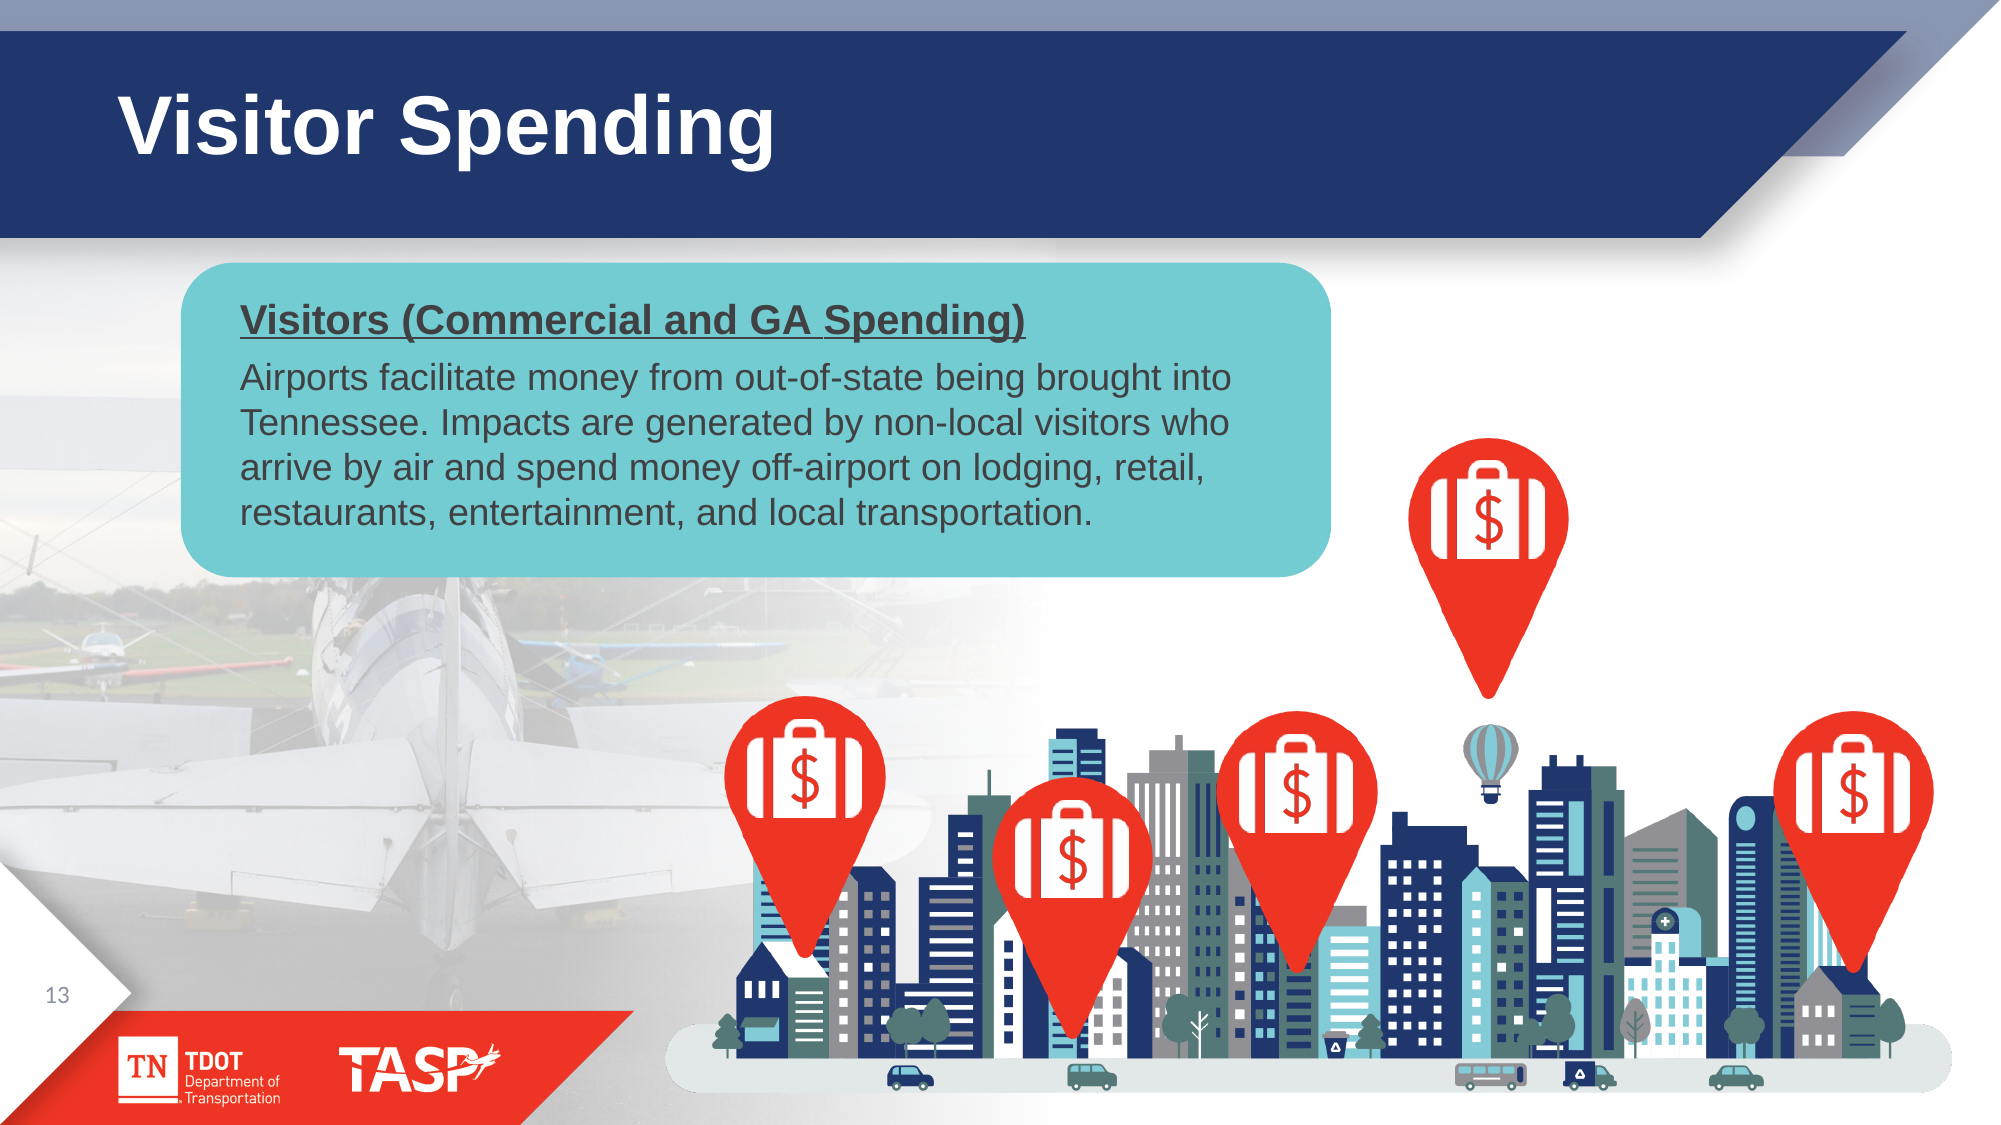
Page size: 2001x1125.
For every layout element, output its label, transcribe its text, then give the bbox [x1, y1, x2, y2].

title Visitor Spending [102, 32, 2000, 223]
text_box [179, 261, 1333, 579]
picture [0, 0, 2001, 1125]
slide_number 13 [0, 963, 85, 1024]
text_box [620, 384, 2000, 1093]
text_box Visitors (Commercial and GA Spending) Airports facilitate money from out-of-state being brought into Tennessee. Impacts are generated by non-local visitors who arrive by air and spend money off-airport on lodging, retail, restaurants, entertainment, and local transportation. [237, 279, 1240, 533]
